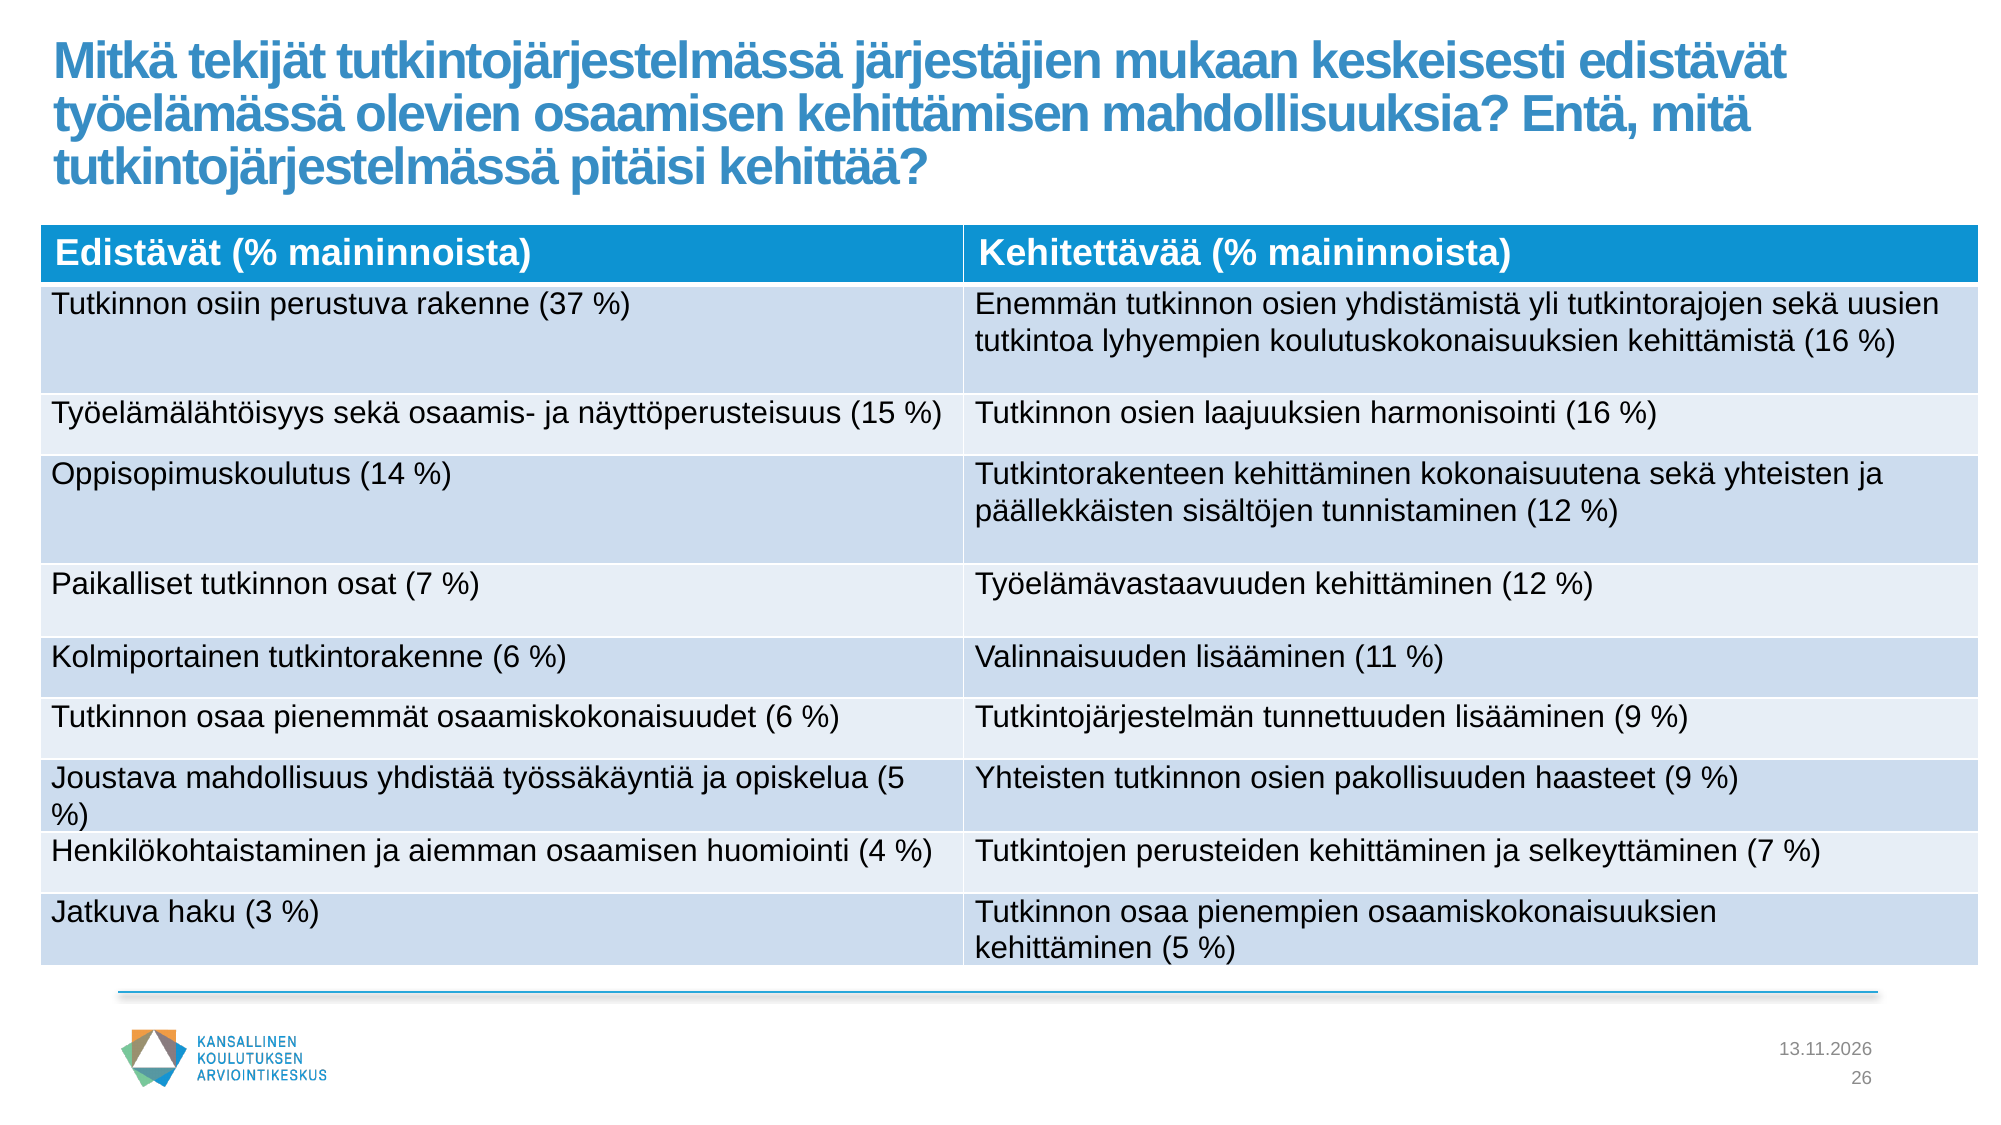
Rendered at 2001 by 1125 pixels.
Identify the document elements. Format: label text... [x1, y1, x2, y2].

picture [77, 991, 370, 1125]
table_cell Jatkuva haku (3 %) [41, 894, 963, 965]
title Mitkä tekijät tutkintojärjestelmässä järjestäjien mukaan keskeisesti edistävät työelämässä olevien osaamisen kehittämisen mahdollisuuksia? Entä, mitä tutkintojärjestelmässä pitäisi kehittää? [53, 35, 1814, 208]
table_cell Työelämälähtöisyys sekä osaamis- ja näyttöperusteisuus (15 %) [41, 395, 963, 454]
table_cell Tutkinnon osaa pienemmät osaamiskokonaisuudet (6 %) [41, 699, 963, 758]
table_cell Tutkintorakenteen kehittäminen kokonaisuutena sekä yhteisten ja päällekkäisten sisältöjen tunnistaminen (12 %) [964, 456, 1978, 563]
table_cell Oppisopimuskoulutus (14 %) [41, 456, 963, 563]
table_cell Yhteisten tutkinnon osien pakollisuuden haasteet (9 %) [964, 760, 1978, 831]
table_cell Tutkinnon osaa pienempien osaamiskokonaisuuksien kehittäminen (5 %) [964, 894, 1978, 965]
table_cell Tutkinnon osiin perustuva rakenne (37 %) [41, 287, 963, 393]
table_cell Valinnaisuuden lisääminen (11 %) [964, 638, 1978, 697]
table_cell Tutkinnon osien laajuuksien harmonisointi (16 %) [964, 395, 1978, 454]
table_cell Henkilökohtaistaminen ja aiemman osaamisen huomiointi (4 %) [41, 833, 963, 892]
table_header Edistävät (% maininnoista) [41, 225, 963, 282]
table_header Kehitettävää (% maininnoista) [964, 225, 1978, 282]
table_cell Tutkintojen perusteiden kehittäminen ja selkeyttäminen (7 %) [964, 833, 1978, 892]
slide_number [1080, 1033, 1873, 1063]
table_cell Kolmiportainen tutkintorakenne (6 %) [41, 638, 963, 697]
table_cell Tutkintojärjestelmän tunnettuuden lisääminen (9 %) [964, 699, 1978, 758]
table_cell Paikalliset tutkinnon osat (7 %) [41, 565, 963, 636]
slide_number 26 [1080, 1063, 1873, 1091]
table_cell Joustava mahdollisuus yhdistää työssäkäyntiä ja opiskelua (5 %) [41, 760, 963, 831]
table_cell Enemmän tutkinnon osien yhdistämistä yli tutkintorajojen sekä uusien tutkintoa lyhyempien koulutuskokonaisuuksien kehittämistä (16 %) [964, 287, 1978, 393]
table_cell Työelämävastaavuuden kehittäminen (12 %) [964, 565, 1978, 636]
